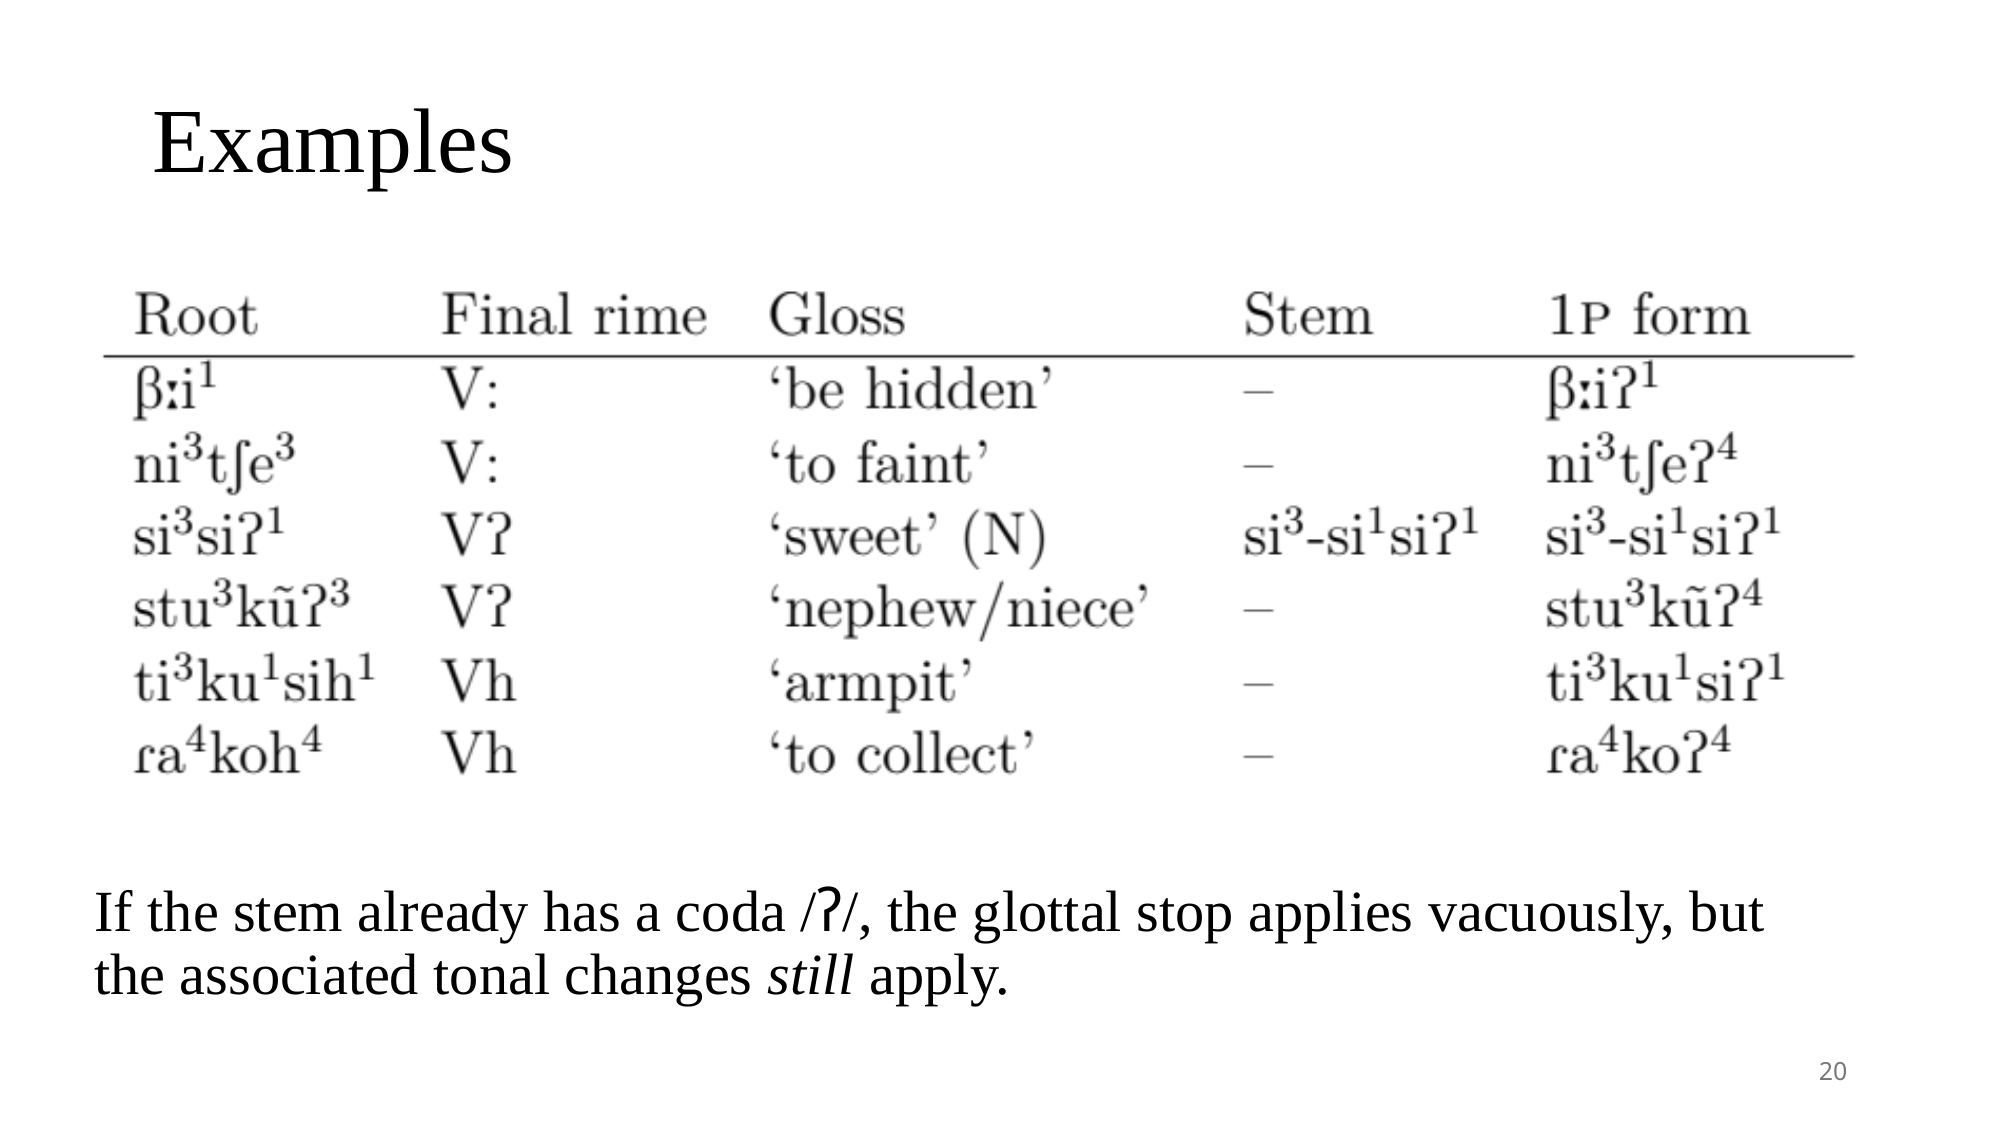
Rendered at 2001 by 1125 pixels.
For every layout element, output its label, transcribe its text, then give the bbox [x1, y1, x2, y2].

picture [78, 270, 1922, 819]
slide_number 20 [1412, 1042, 1863, 1103]
title Examples [137, 59, 1863, 226]
list If the stem already has a coda /ʔ/, the glottal stop applies vacuously, but the associated tonal changes still apply. [79, 874, 1805, 1040]
